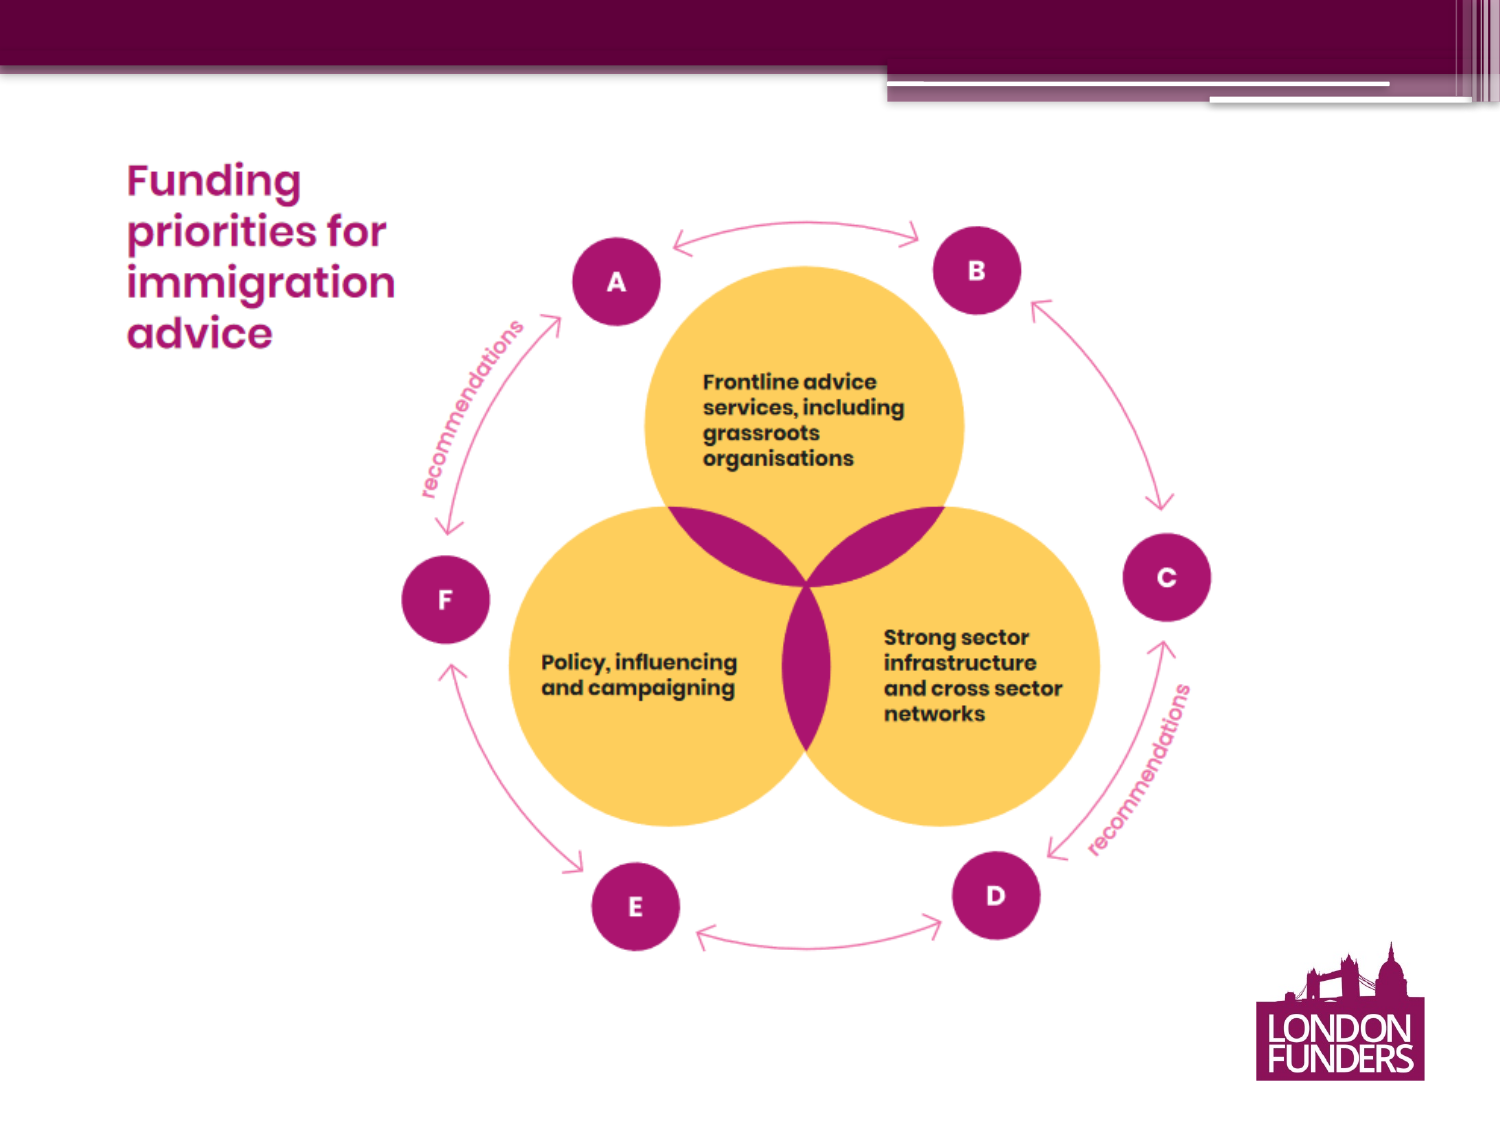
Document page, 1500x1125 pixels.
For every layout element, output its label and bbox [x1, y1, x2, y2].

picture [1256, 940, 1425, 1081]
list [100, 136, 1270, 1000]
